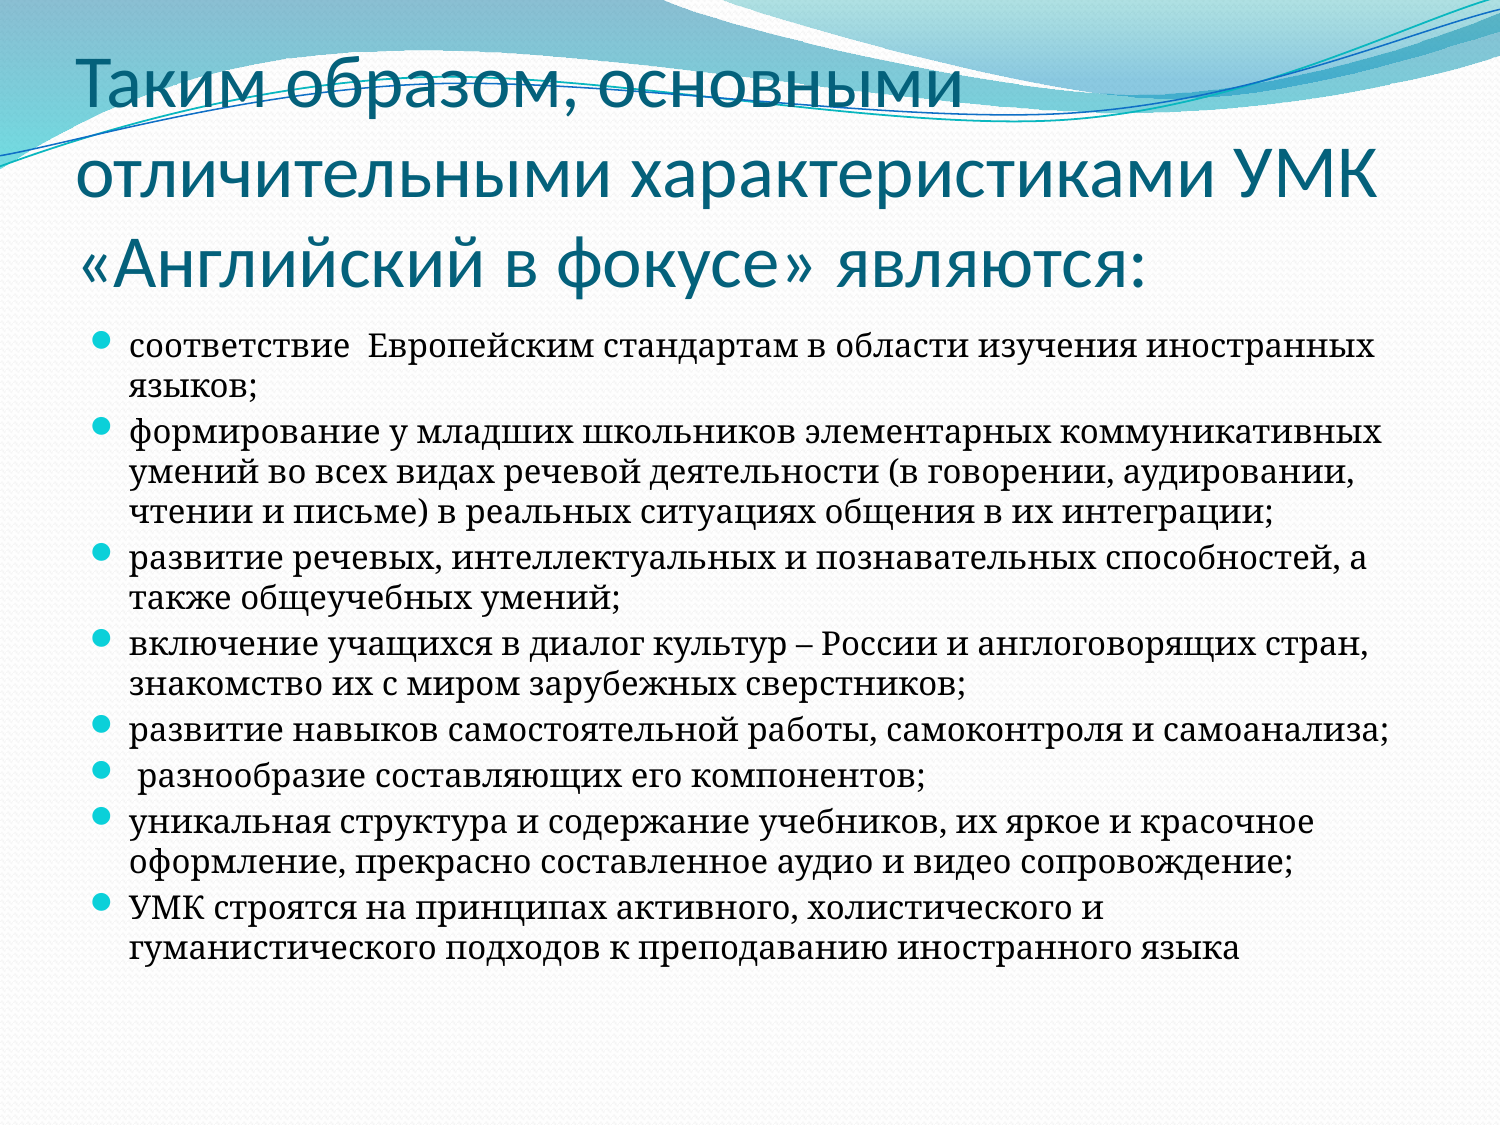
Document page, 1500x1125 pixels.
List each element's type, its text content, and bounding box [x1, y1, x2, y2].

list соответствие Европейским стандартам в области изучения иностранных языков; формирование у младших школьников элементарных коммуникативных умений во всех видах речевой деятельности (в говорении, аудировании, чтении и письме) в реальных ситуациях общения в их интеграции; развитие речевых, интеллектуальных и познавательных способностей, а также общеучебных умений; включение учащихся в диалог культур – России и англоговорящих стран, знакомство их с миром зарубежных сверстников; развитие навыков самостоятельной работы, самоконтроля и самоанализа; разнообразие составляющих его компонентов; уникальная структура и содержание учебников, их яркое и красочное оформление, прекрасно составленное аудио и видео сопровождение; УМК строятся на принципах активного, холистического и гуманистического подходов к преподаванию иностранного языка [75, 317, 1425, 1038]
title Таким образом, основными отличительными характеристиками УМК «Английский в фокусе» являются: [75, 115, 1425, 303]
